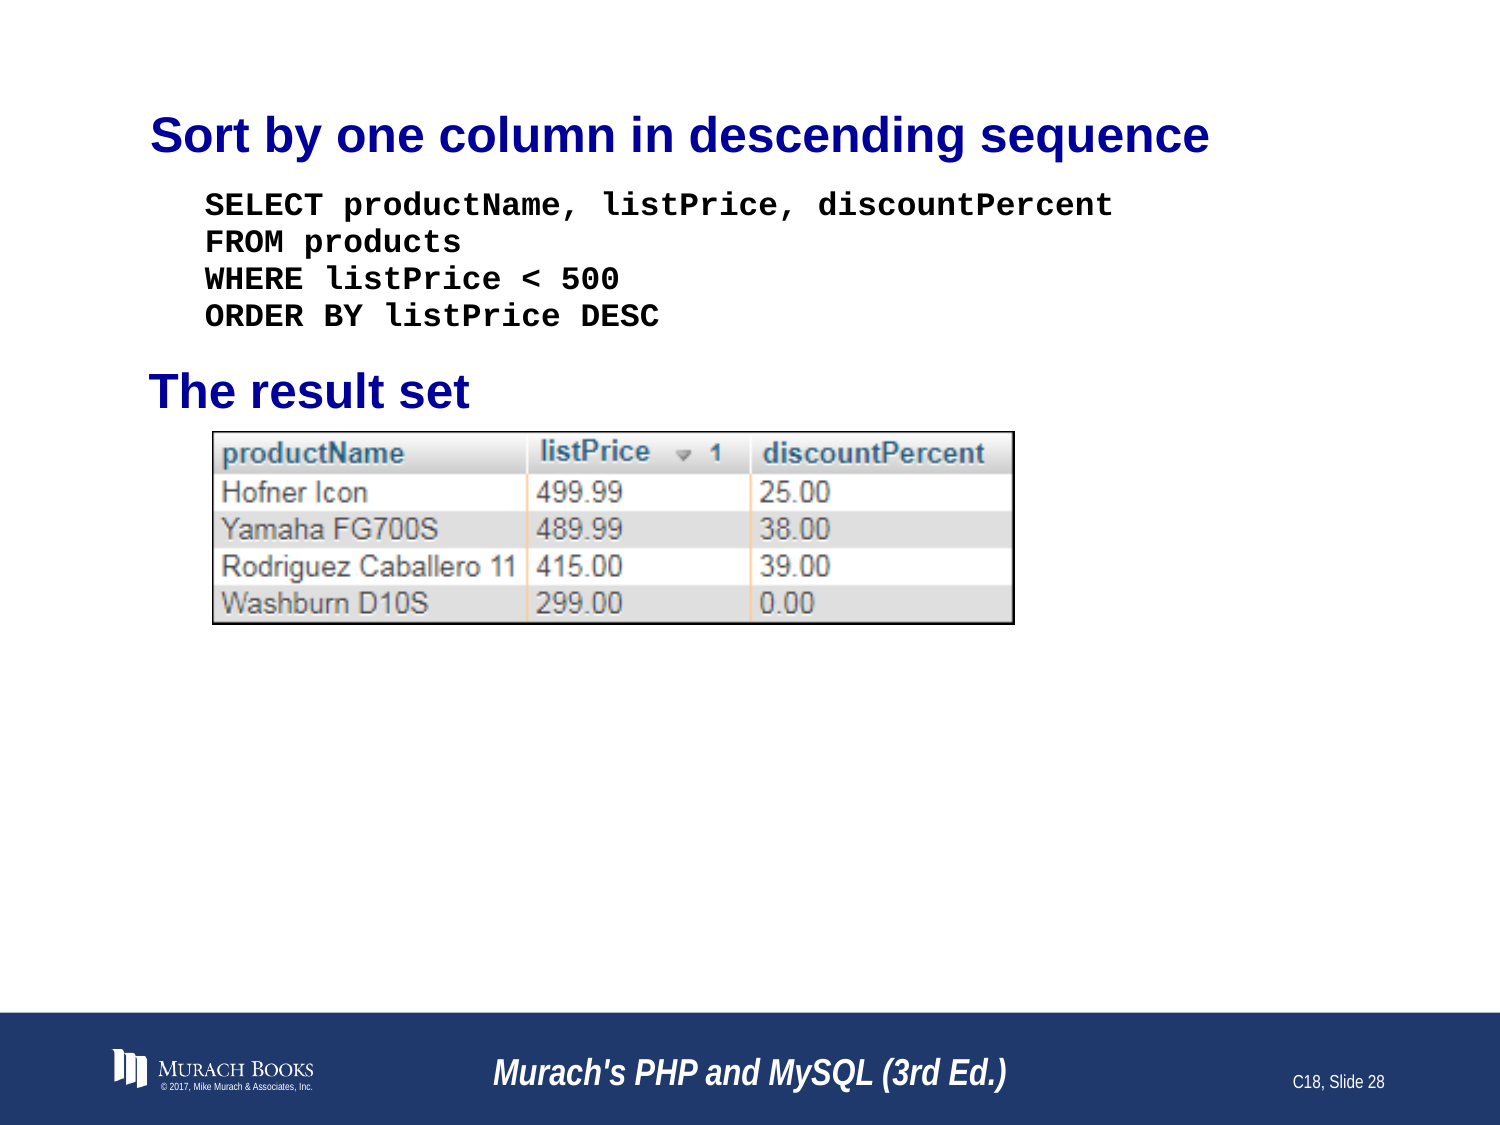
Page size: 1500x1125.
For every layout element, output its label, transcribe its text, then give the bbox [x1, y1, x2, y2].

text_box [148, 188, 1335, 502]
slide_number Murach's PHP and MySQL (3rd Ed.) [463, 1025, 1050, 1100]
picture [212, 431, 1015, 626]
title Sort by one column in descending sequence [150, 101, 1350, 163]
footer © 2017, Mike Murach & Associates, Inc. [12, 1025, 463, 1100]
slide_number C18, Slide 28 [1087, 1025, 1400, 1100]
